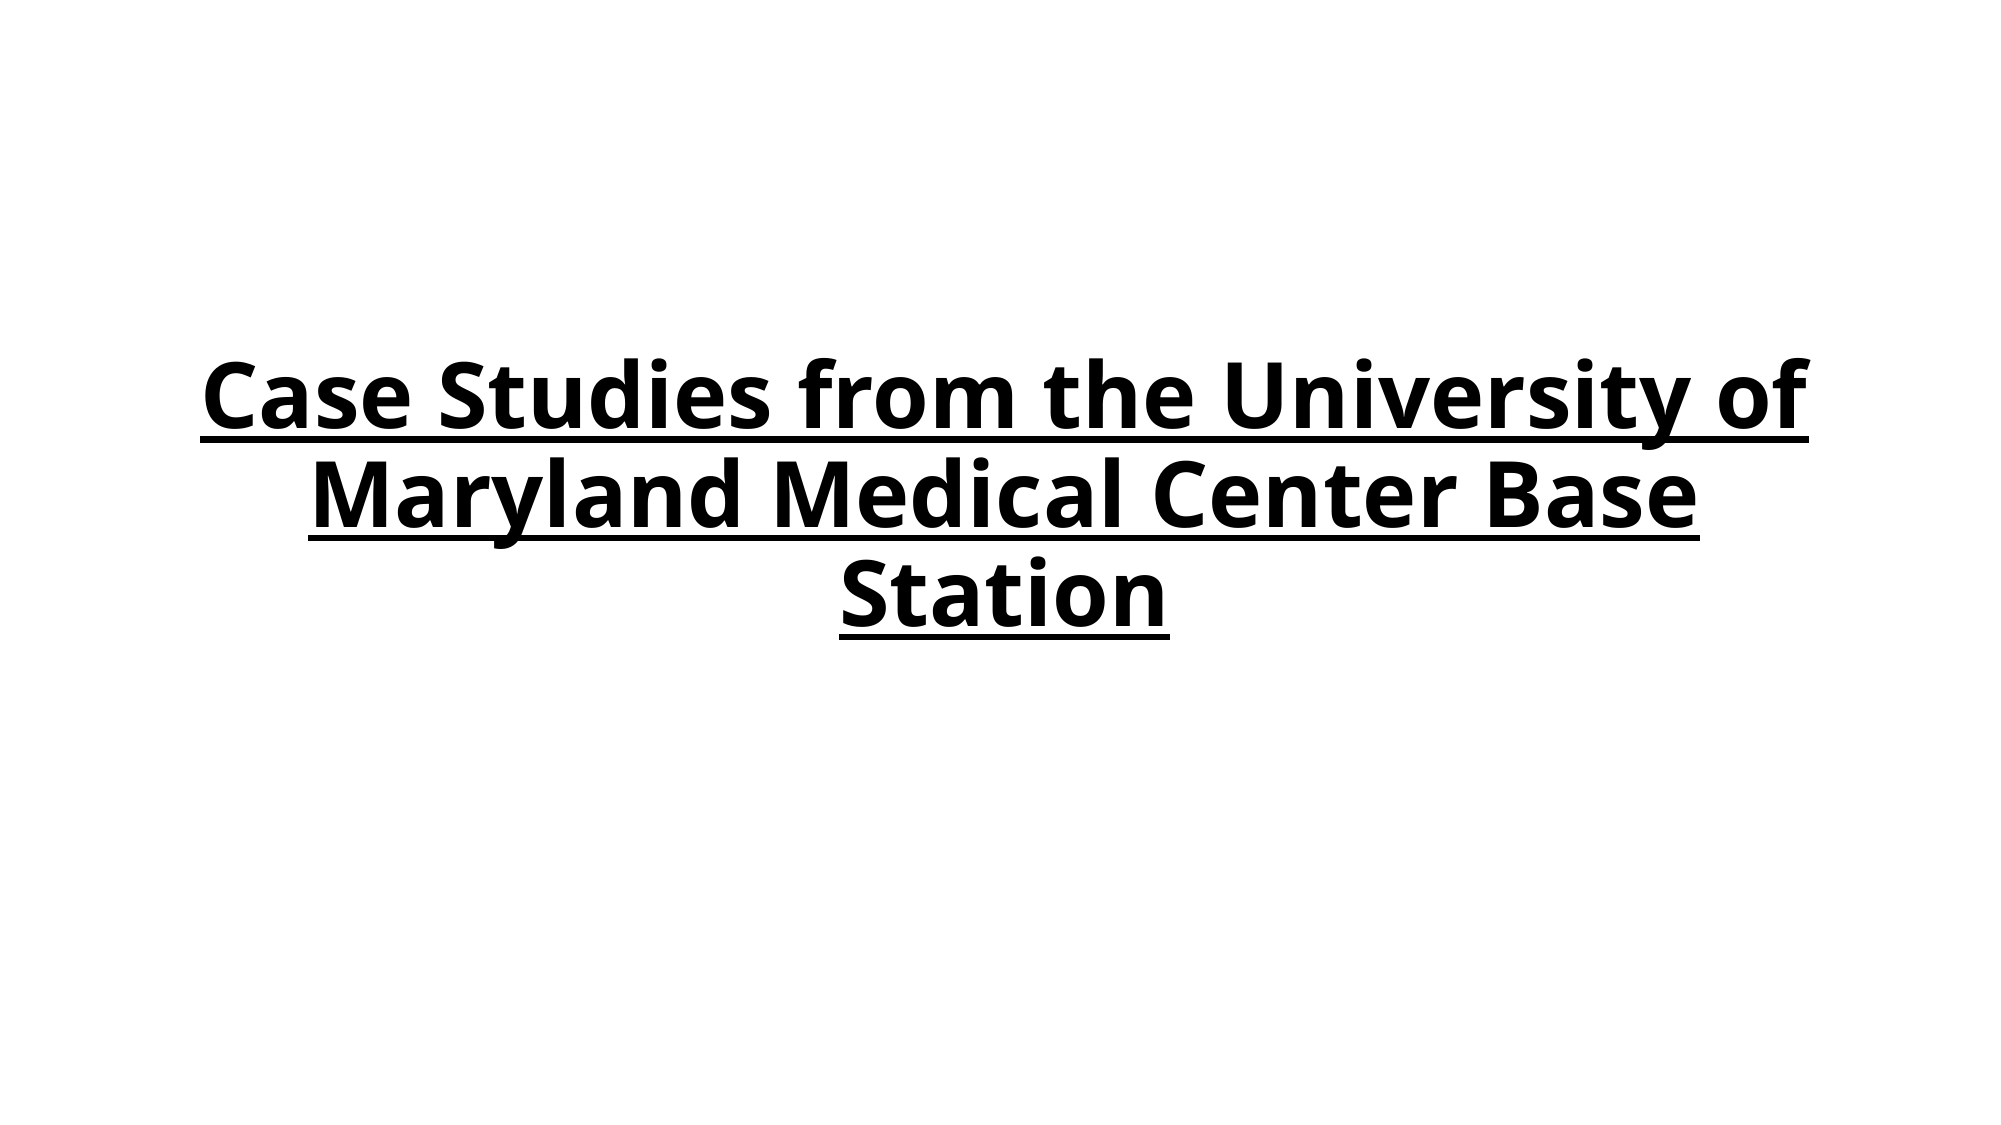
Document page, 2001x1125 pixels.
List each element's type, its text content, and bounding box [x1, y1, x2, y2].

title Case Studies from the University of Maryland Medical Center Base Station [141, 389, 1867, 607]
